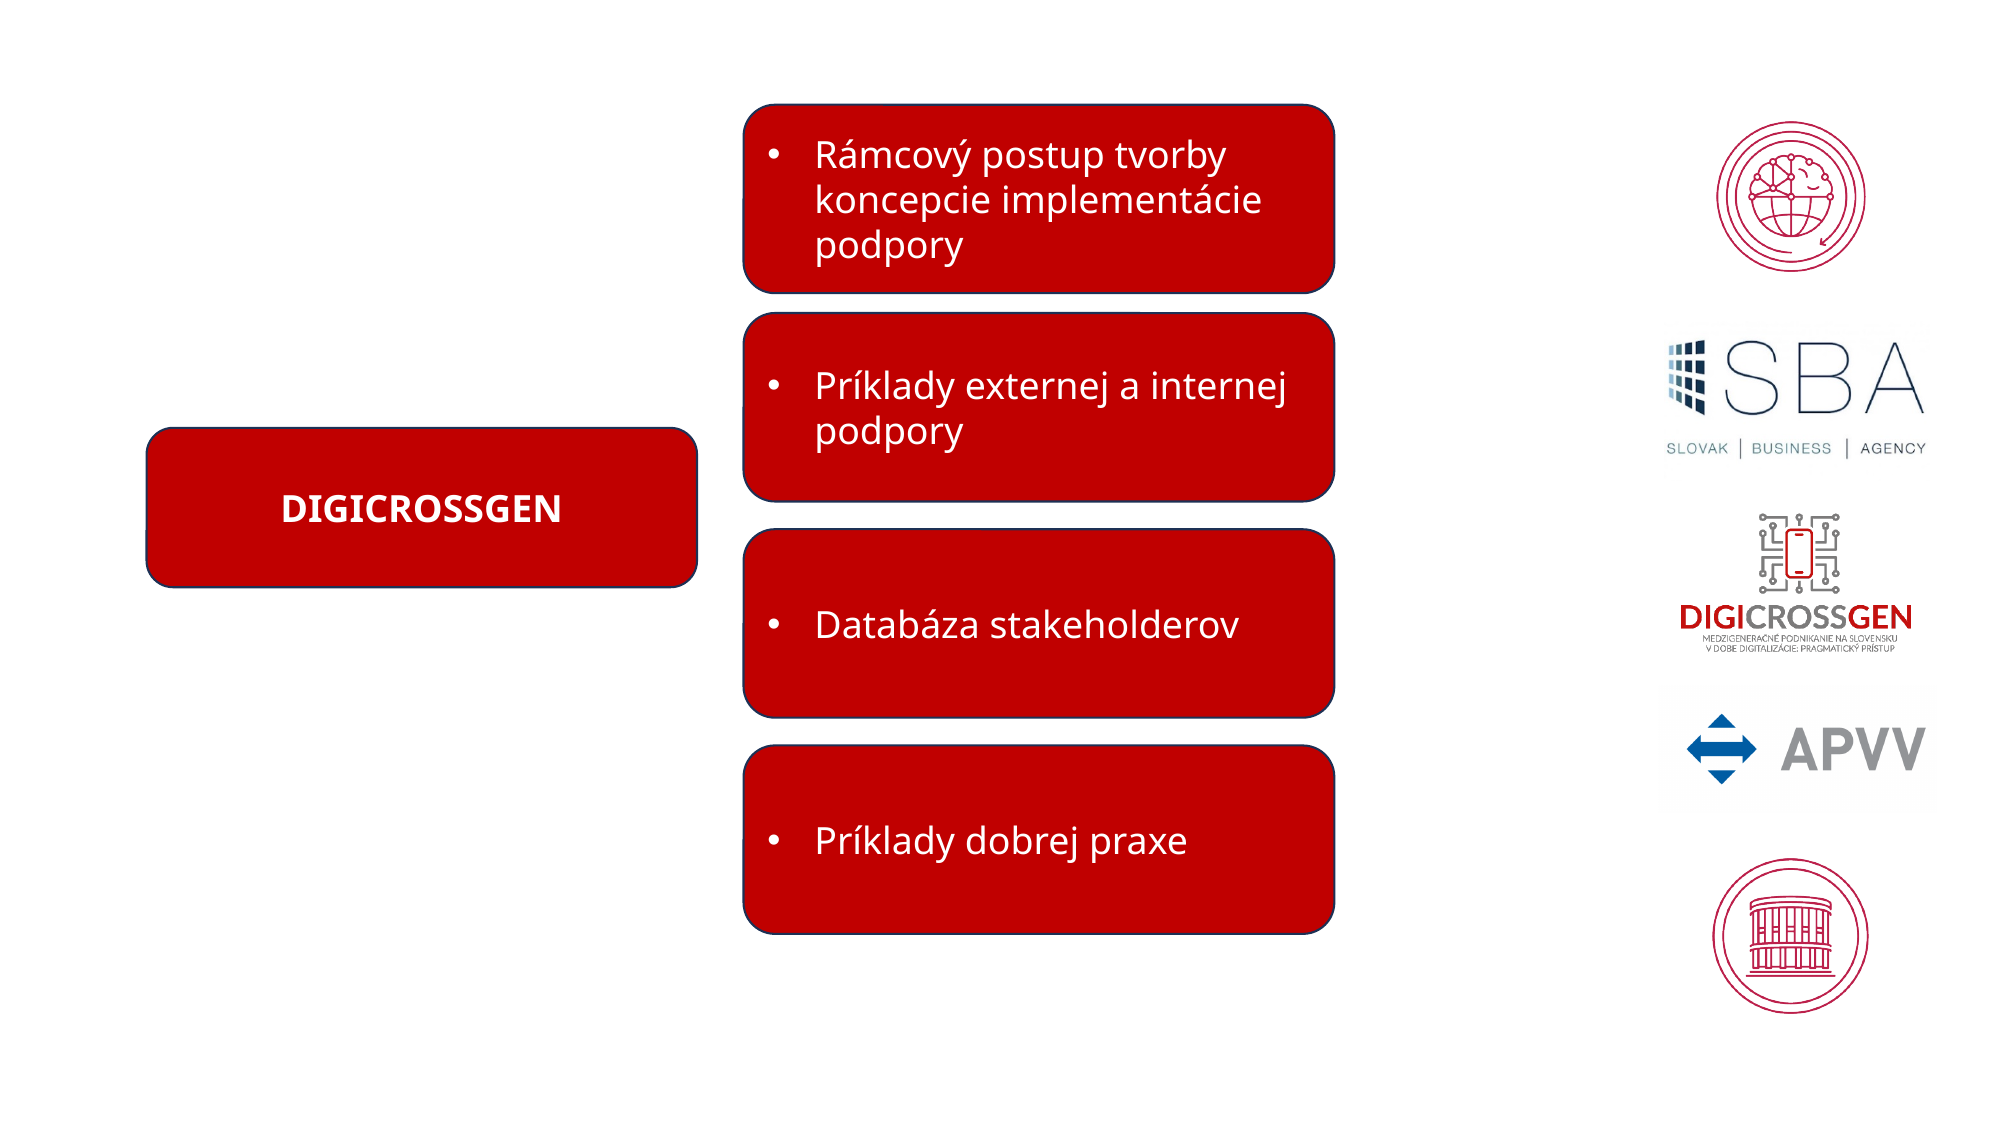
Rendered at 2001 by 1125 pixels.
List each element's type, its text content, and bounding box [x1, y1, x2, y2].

text_box Rámcový postup tvorby koncepcie implementácie podpory [742, 103, 1336, 295]
text_box Príklady dobrej praxe [742, 744, 1336, 935]
picture [1662, 499, 1932, 668]
text_box Databáza stakeholderov [742, 528, 1336, 719]
picture [1712, 858, 1869, 1014]
picture [1664, 321, 1930, 481]
text_box Príklady externej a internej podpory [742, 311, 1336, 503]
picture [1658, 685, 1937, 813]
text_box DIGICROSSGEN [145, 426, 699, 589]
picture [1716, 121, 1866, 272]
